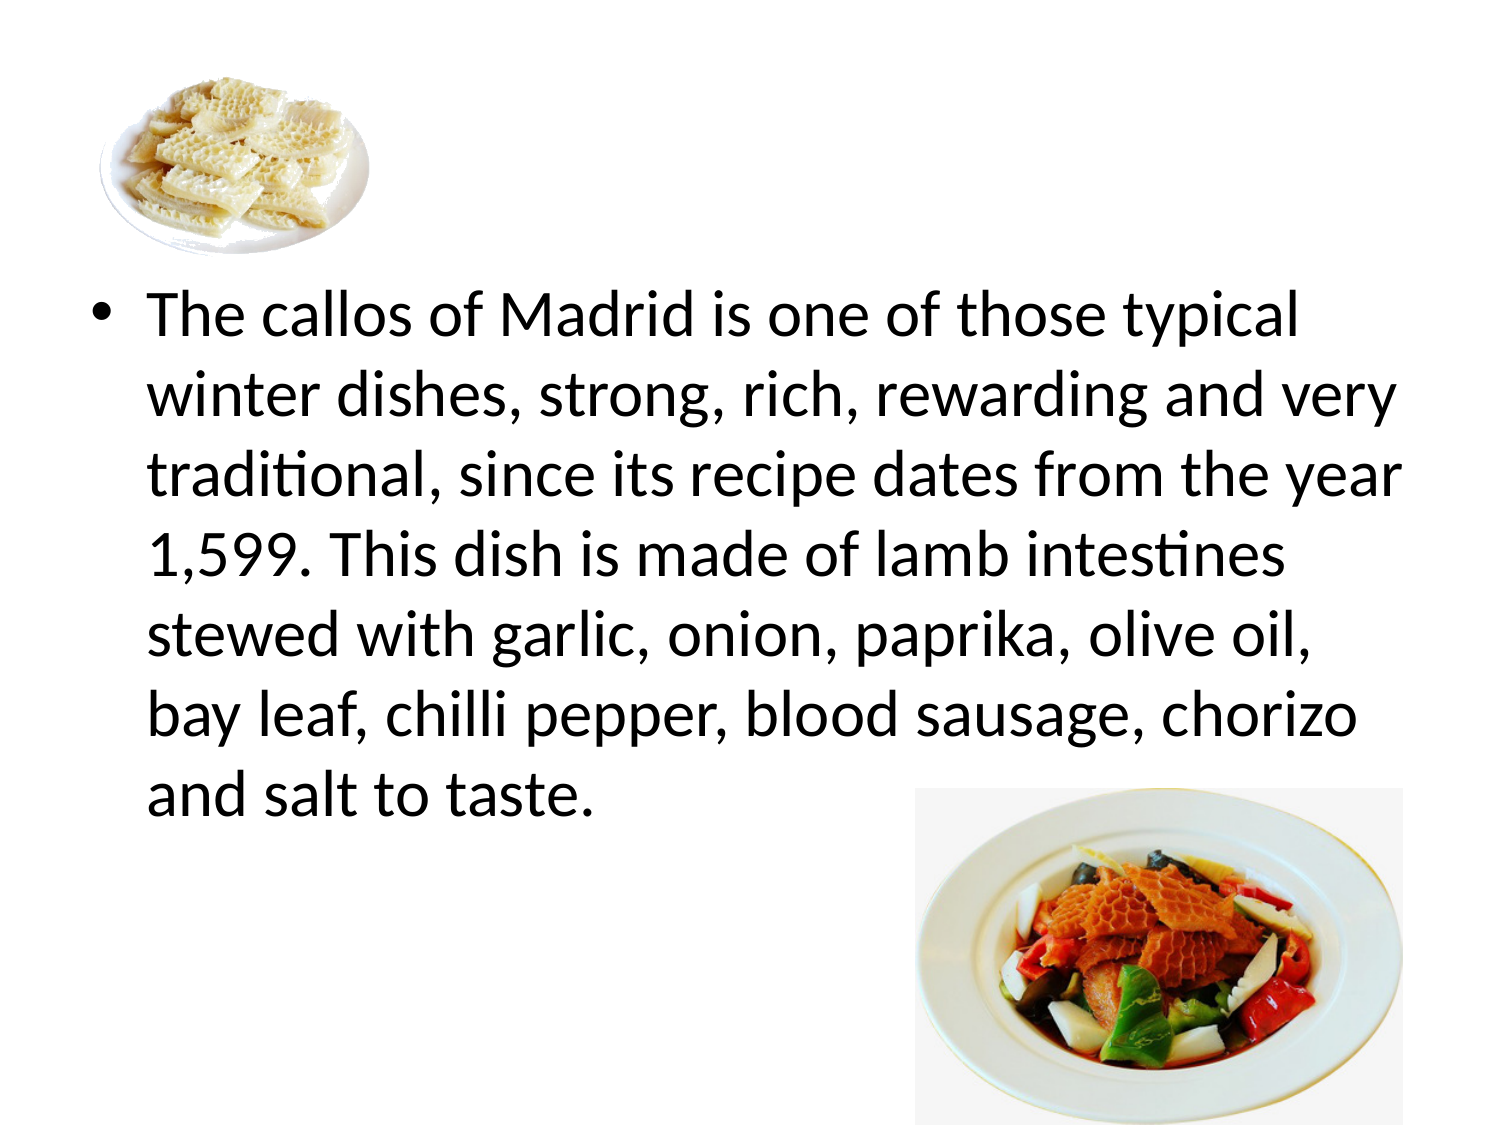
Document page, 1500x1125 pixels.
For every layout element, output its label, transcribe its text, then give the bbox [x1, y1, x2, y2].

picture [915, 787, 1403, 1125]
list The callos of Madrid is one of those typical winter dishes, strong, rich, rewarding and very traditional, since its recipe dates from the year 1,599. This dish is made of lamb intestines stewed with garlic, onion, paprika, olive oil, bay leaf, chilli pepper, blood sausage, chorizo ​​and salt to taste. [75, 262, 1425, 1005]
picture [64, 54, 396, 277]
